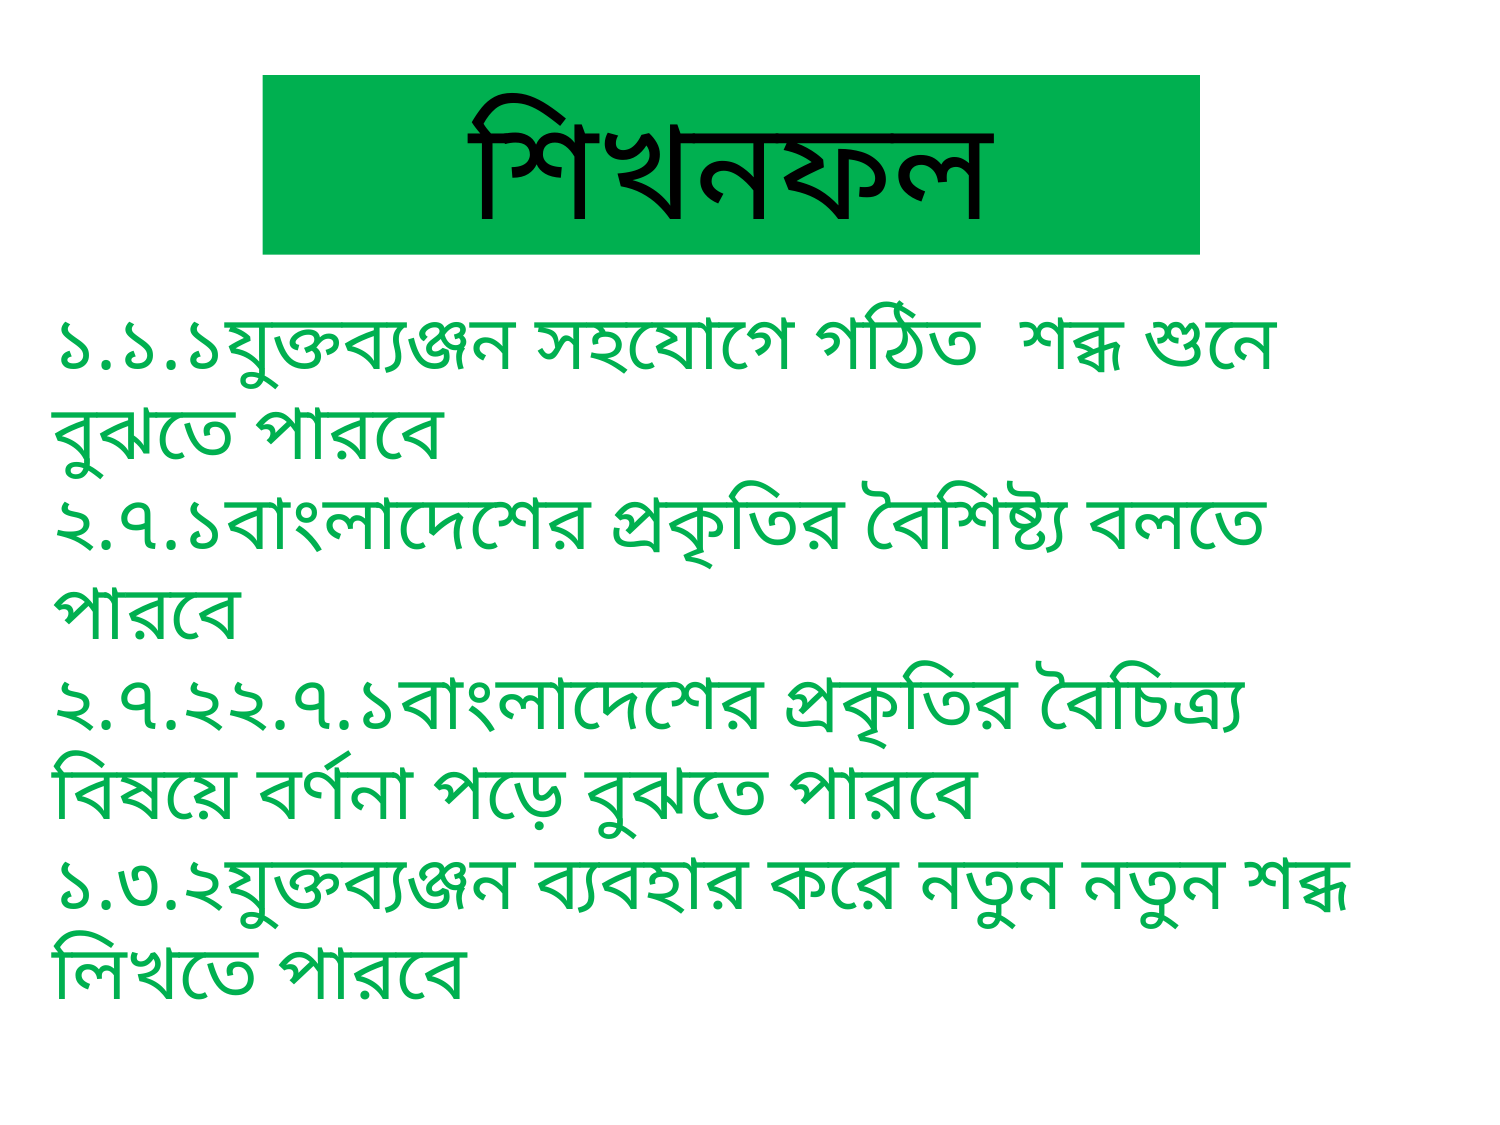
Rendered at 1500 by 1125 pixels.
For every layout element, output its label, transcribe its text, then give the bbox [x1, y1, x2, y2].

text_box শিখনফল [262, 75, 1200, 255]
text_box ১.১.১যুক্তব্যঞ্জন সহযোগে গঠিত শব্ধ শুনে বুঝতে পারবে ২.৭.১বাংলাদেশের প্রকৃতির বৈশিষ্ট্য বলতে পারবে ২.৭.২২.৭.১বাংলাদেশের প্রকৃতির বৈচিত্র্য বিষয়ে বর্ণনা পড়ে বুঝতে পারবে ১.৩.২যুক্তব্যঞ্জন ব্যবহার করে নতুন নতুন শব্ধ লিখতে পারবে [37, 287, 1375, 1023]
